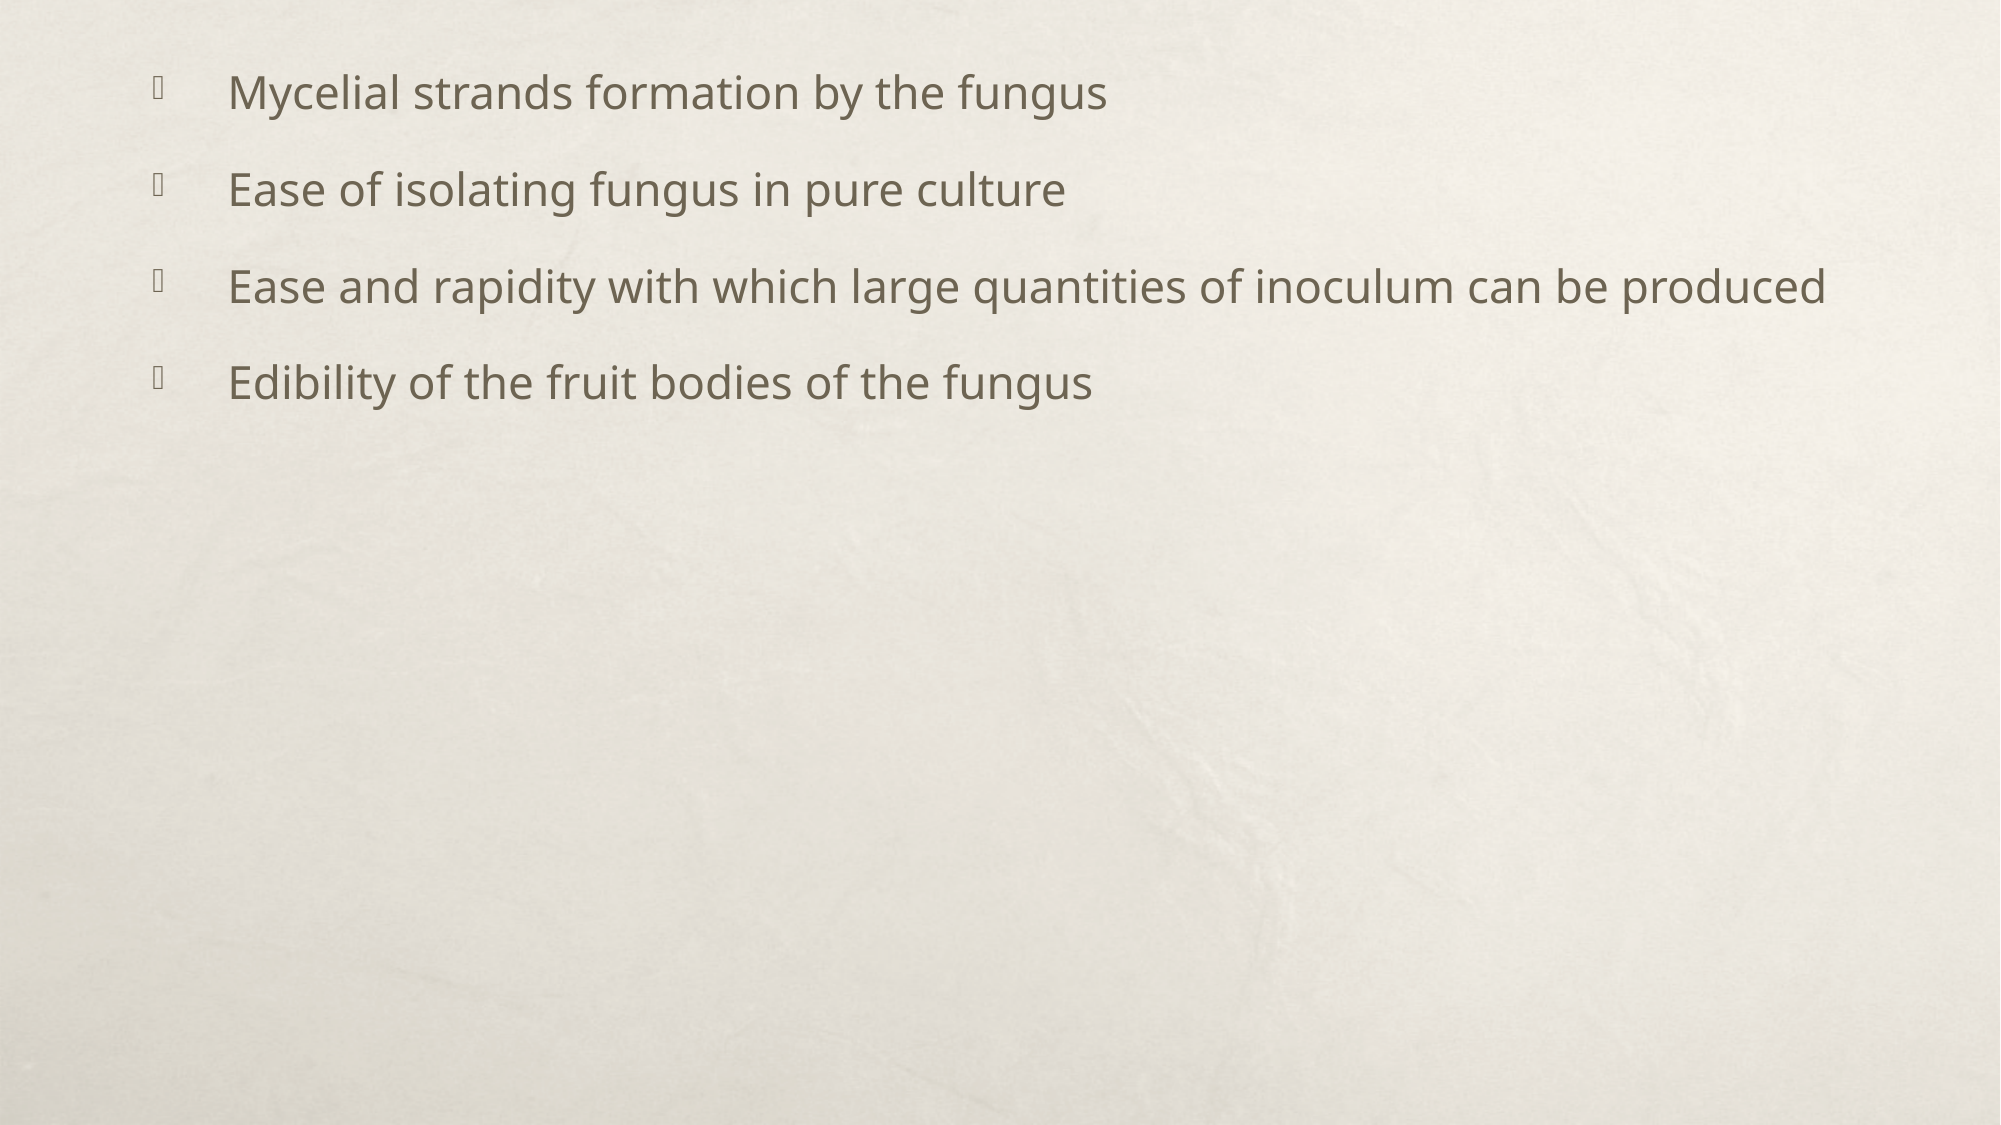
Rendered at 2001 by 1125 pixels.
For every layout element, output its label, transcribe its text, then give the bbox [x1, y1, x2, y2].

list Mycelial strands formation by the fungus Ease of isolating fungus in pure culture Ease and rapidity with which large quantities of inoculum can be produced Edibility of the fruit bodies of the fungus [137, 56, 1863, 1014]
